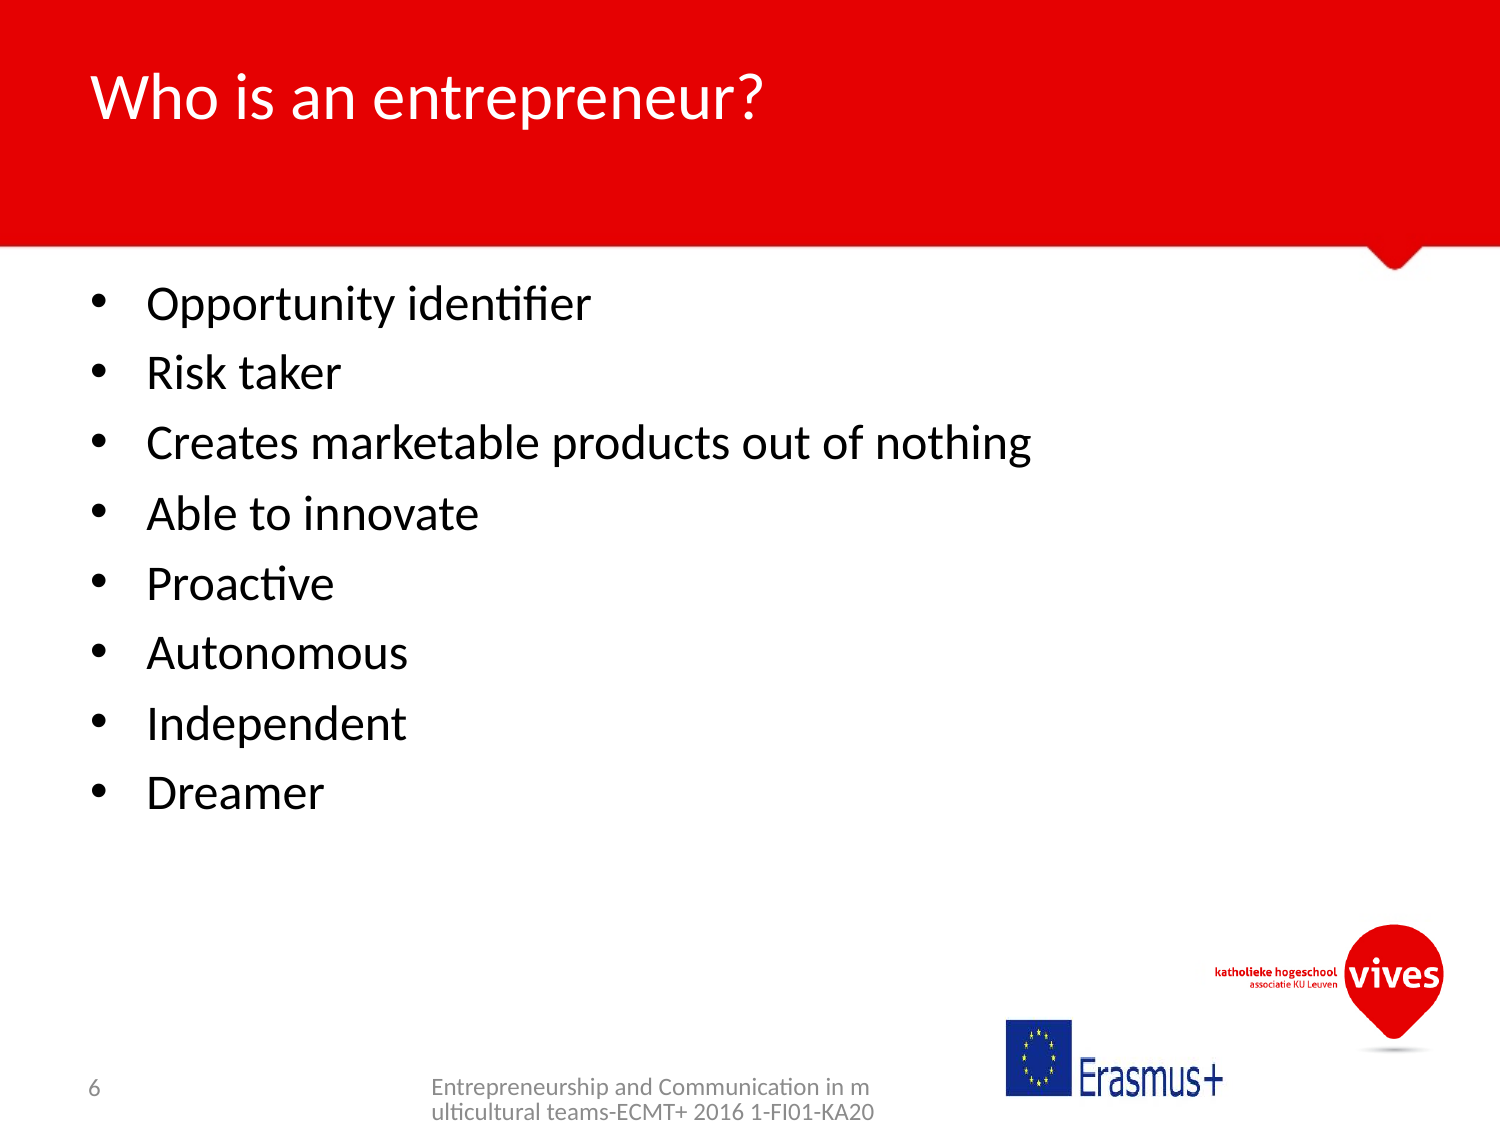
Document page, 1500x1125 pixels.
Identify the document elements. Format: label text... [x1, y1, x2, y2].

picture [0, 0, 1500, 1125]
list Opportunity identifier Risk taker Creates marketable products out of nothing Able to innovate Proactive Autonomous Independent Dreamer [75, 262, 1425, 1005]
title Who is an entrepreneur? [75, 45, 1425, 233]
footer Entrepreneurship and Communication in multicultural teams-ECMT+ 2016 1-FI01-KA203-022743 [416, 1055, 892, 1116]
slide_number 6 [73, 1056, 153, 1116]
